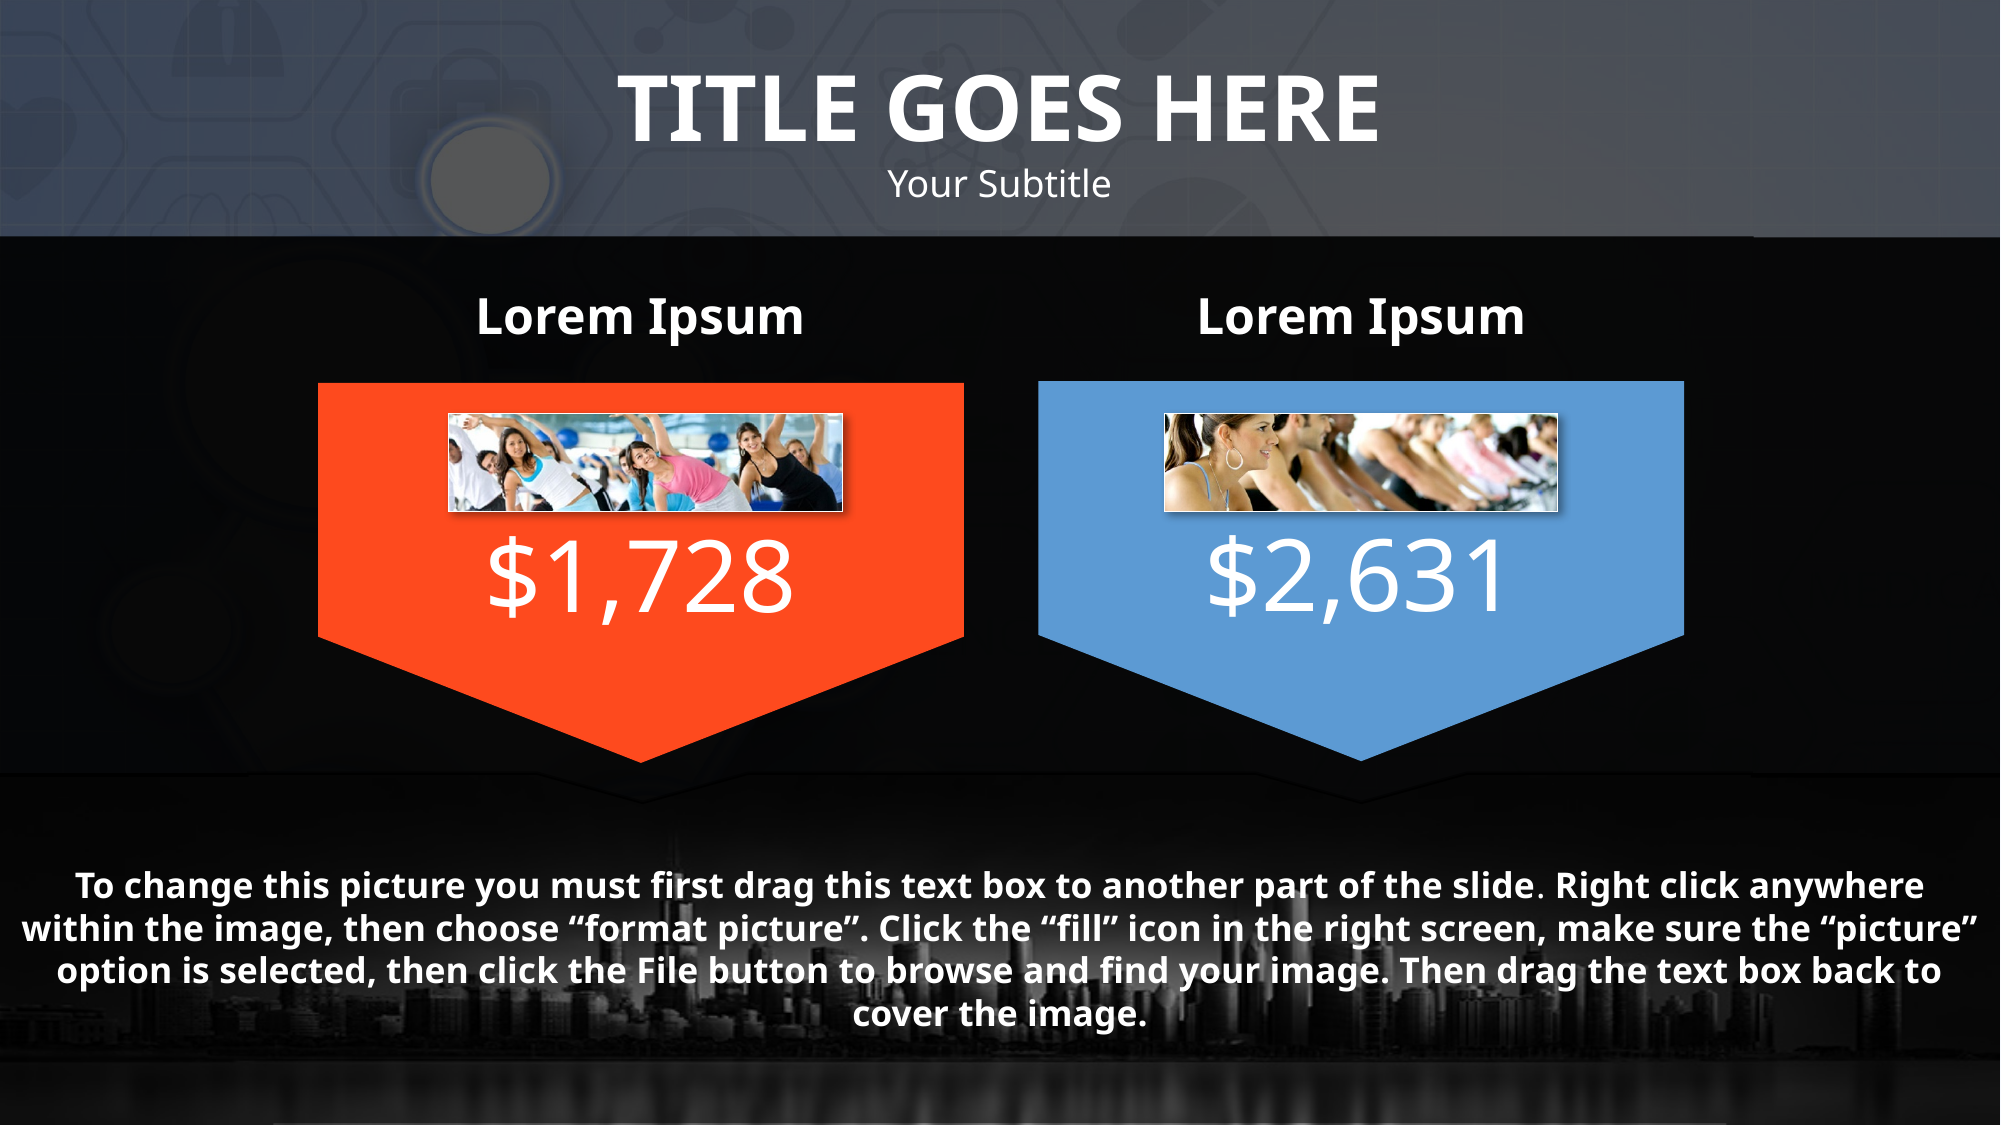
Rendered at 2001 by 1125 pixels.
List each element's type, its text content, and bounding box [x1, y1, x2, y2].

text_box TITLE GOES HERE Your Subtitle [548, 42, 1452, 212]
text_box Lorem Ipsum [462, 284, 819, 345]
picture [1164, 413, 1558, 512]
text_box $1,728 [316, 381, 965, 765]
text_box Lorem Ipsum [1183, 284, 1540, 345]
text_box To change this picture you must first drag this text box to another part of the slide. Right click anywhere within the image, then choose “format picture”. Click the “fill” icon in the right screen, make sure the “picture” option is selected, then click the File button to browse and find your image. Then drag the text box back to cover the image. [0, 777, 2000, 1125]
picture [448, 413, 843, 512]
text_box [0, 235, 2000, 806]
text_box $2,631 [1037, 380, 1686, 763]
